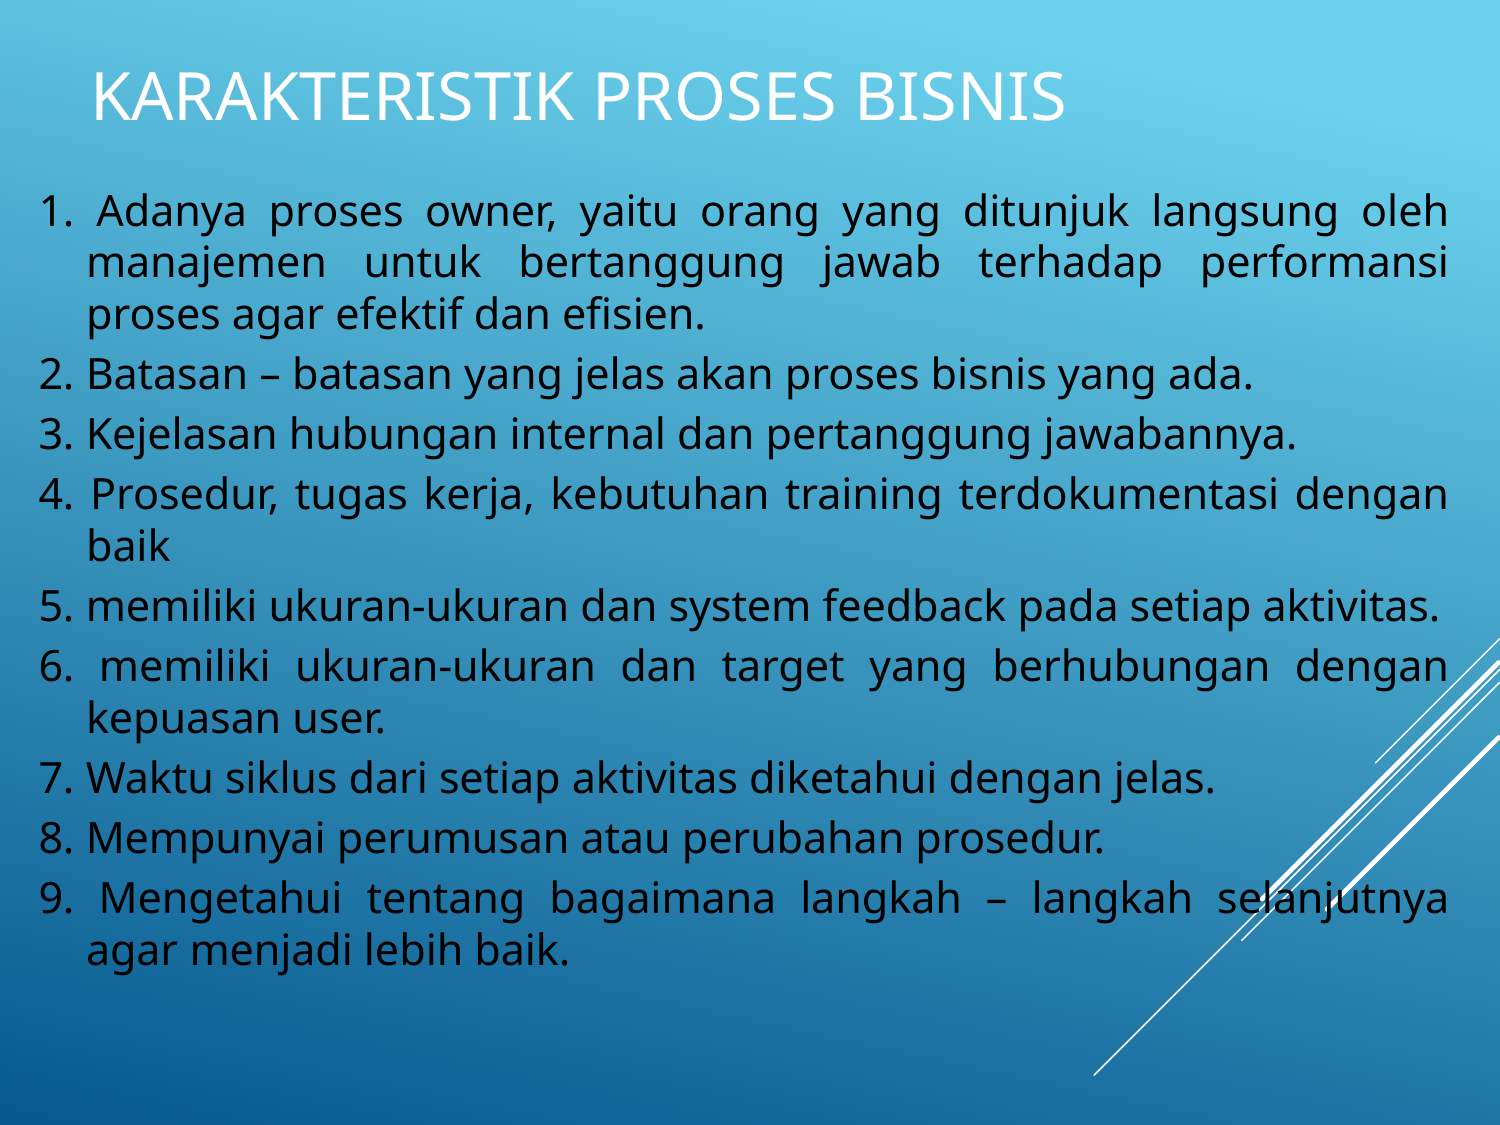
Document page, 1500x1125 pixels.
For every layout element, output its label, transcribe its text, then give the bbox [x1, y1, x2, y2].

title Karakteristik proses bisnis [75, 23, 1425, 164]
list 1. Adanya proses owner, yaitu orang yang ditunjuk langsung oleh manajemen untuk bertanggung jawab terhadap performansi proses agar efektif dan efisien. 2. Batasan – batasan yang jelas akan proses bisnis yang ada. 3. Kejelasan hubungan internal dan pertanggung jawabannya. 4. Prosedur, tugas kerja, kebutuhan training terdokumentasi dengan baik 5. memiliki ukuran-ukuran dan system feedback pada setiap aktivitas. 6. memiliki ukuran-ukuran dan target yang berhubungan dengan kepuasan user. 7. Waktu siklus dari setiap aktivitas diketahui dengan jelas. 8. Mempunyai perumusan atau perubahan prosedur. 9. Mengetahui tentang bagaimana langkah – langkah selanjutnya agar menjadi lebih baik. [23, 175, 1465, 988]
